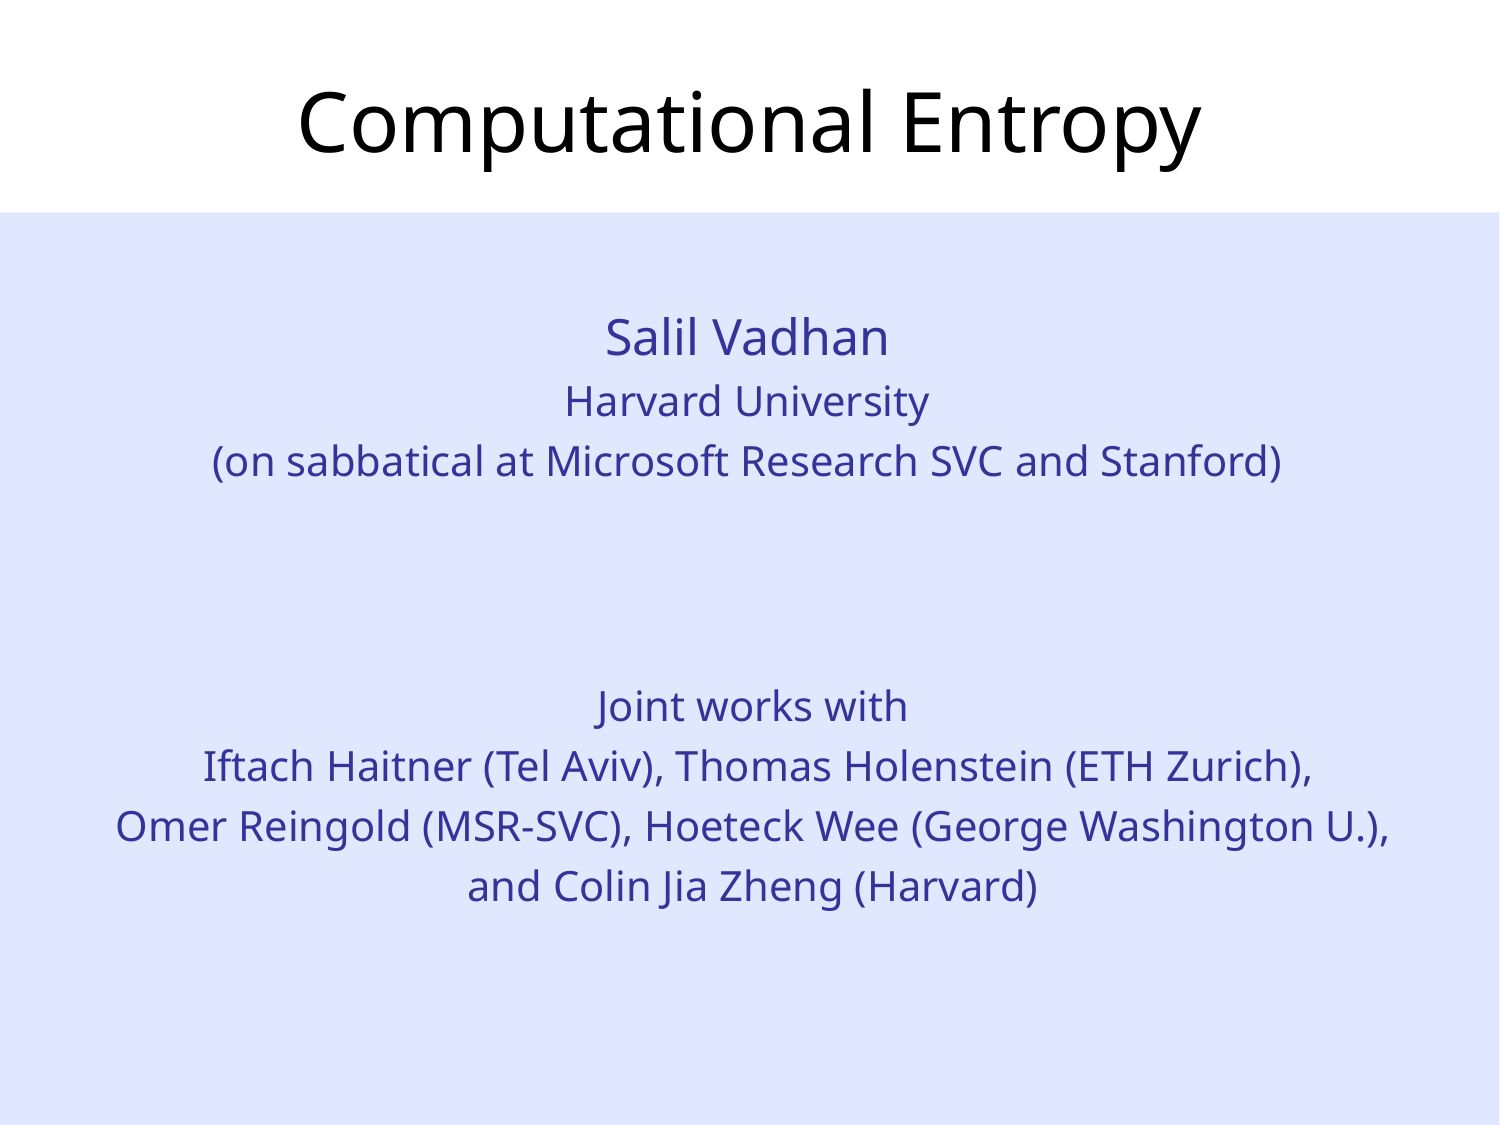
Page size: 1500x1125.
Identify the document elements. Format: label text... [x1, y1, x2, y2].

text_box Joint works with Iftach Haitner (Tel Aviv), Thomas Holenstein (ETH Zurich), Omer Reingold (MSR-SVC), Hoeteck Wee (George Washington U.), and Colin Jia Zheng (Harvard) [107, 662, 1410, 972]
text_box Salil Vadhan Harvard University (on sabbatical at Microsoft Research SVC and Stanford) [126, 285, 1369, 493]
title Computational Entropy [0, 24, 1500, 213]
